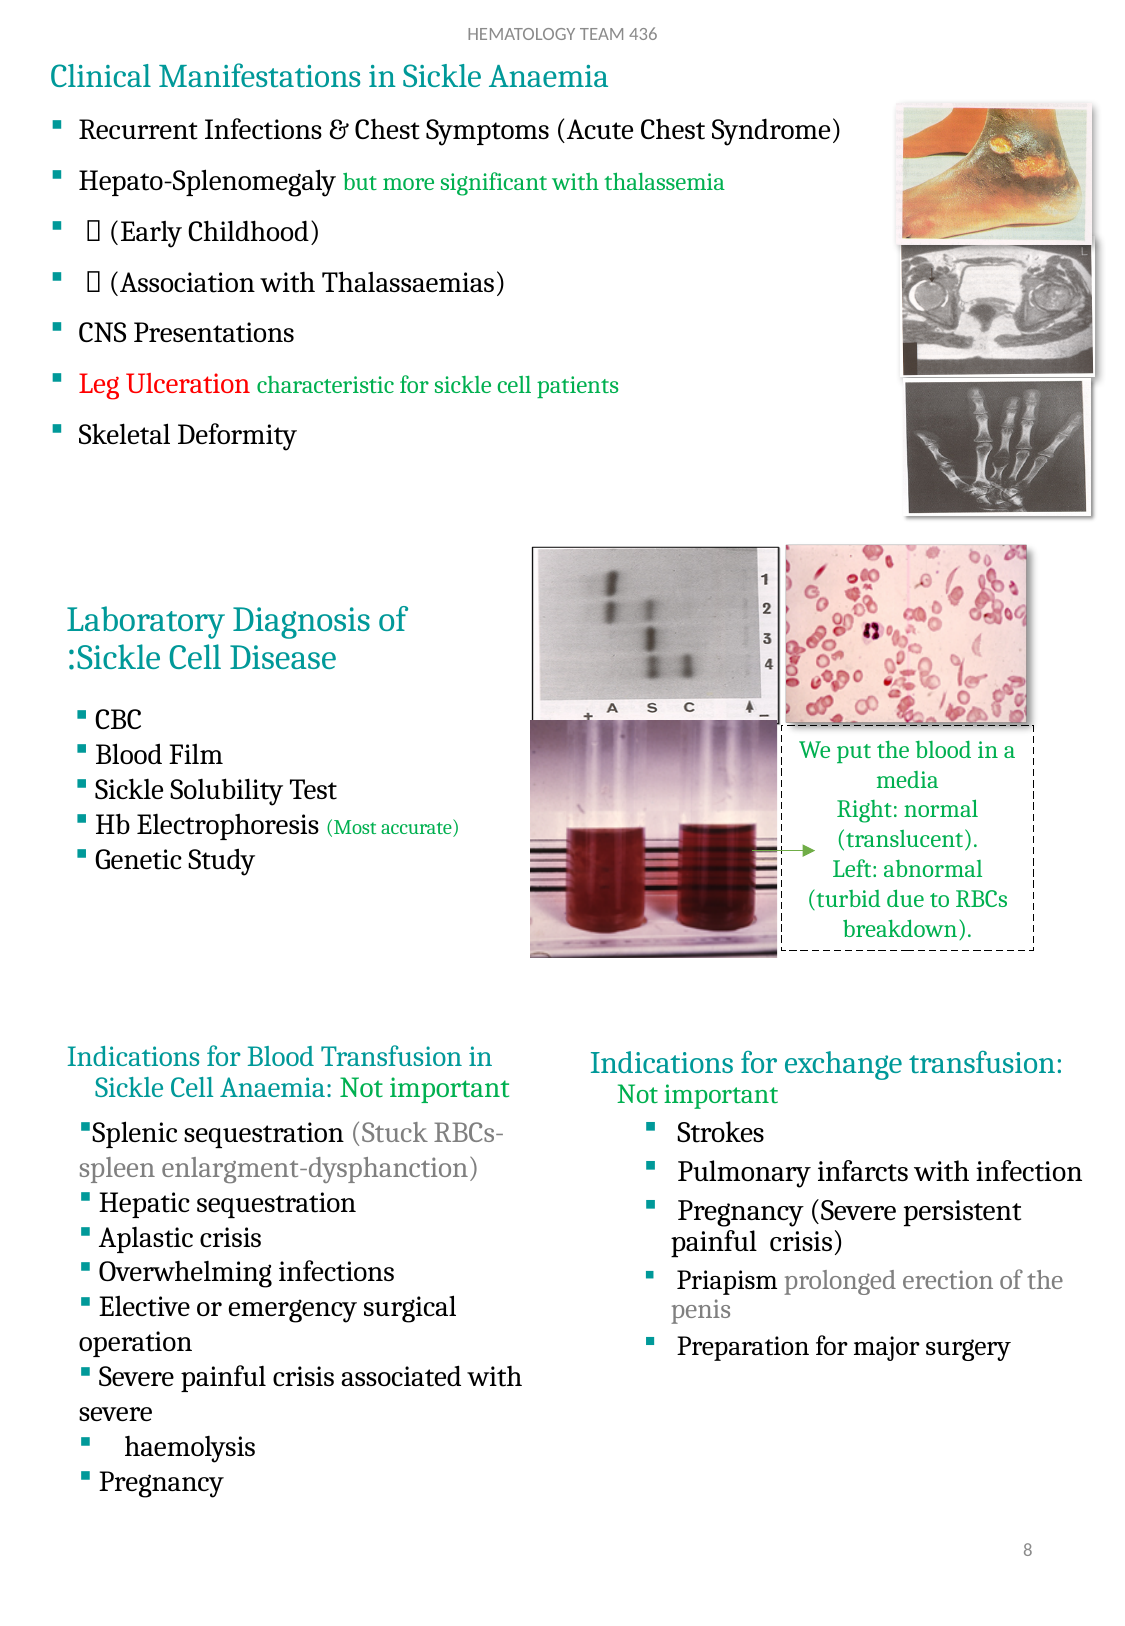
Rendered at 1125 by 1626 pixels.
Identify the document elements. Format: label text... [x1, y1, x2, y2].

text_box Indications for exchange transfusion: Not important Strokes Pulmonary infarcts with infection Pregnancy (Severe persistent painful crisis) Priapism prolonged erection of the penis Preparation for major surgery [574, 1038, 1101, 1447]
slide_number 8 [794, 1506, 1048, 1593]
picture [530, 540, 1043, 958]
picture [896, 103, 1099, 524]
text_box Splenic sequestration (Stuck RBCs-spleen enlargment-dysphanction) Hepatic sequestration Aplastic crisis Overwhelming infections Elective or emergency surgical operation Severe painful crisis associated with severe haemolysis Pregnancy [64, 1105, 548, 1505]
text_box Indications for Blood Transfusion in Sickle Cell Anaemia: Not important [51, 1033, 560, 1198]
text_box We put the blood in a media Right: normal (translucent). Left: abnormal (turbid due to RBCs breakdown). [781, 739, 1034, 951]
text_box CBC Blood Film Sickle Solubility Test Hb Electrophoresis (Most accurate) Genetic Study [60, 693, 516, 883]
text_box Laboratory Diagnosis of Sickle Cell Disease: [51, 593, 512, 743]
text_box Clinical Manifestations in Sickle Anaemia Recurrent Infections & Chest Symptoms (Acute Chest Syndrome) Hepato-Splenomegaly but more significant with thalassemia  (Early Childhood)  (Association with Thalassaemias) CNS Presentations Leg Ulceration characteristic for sickle cell patients Skeletal Deformity [35, 51, 1090, 787]
footer HEMATOLOGY TEAM 436 [372, 0, 753, 77]
